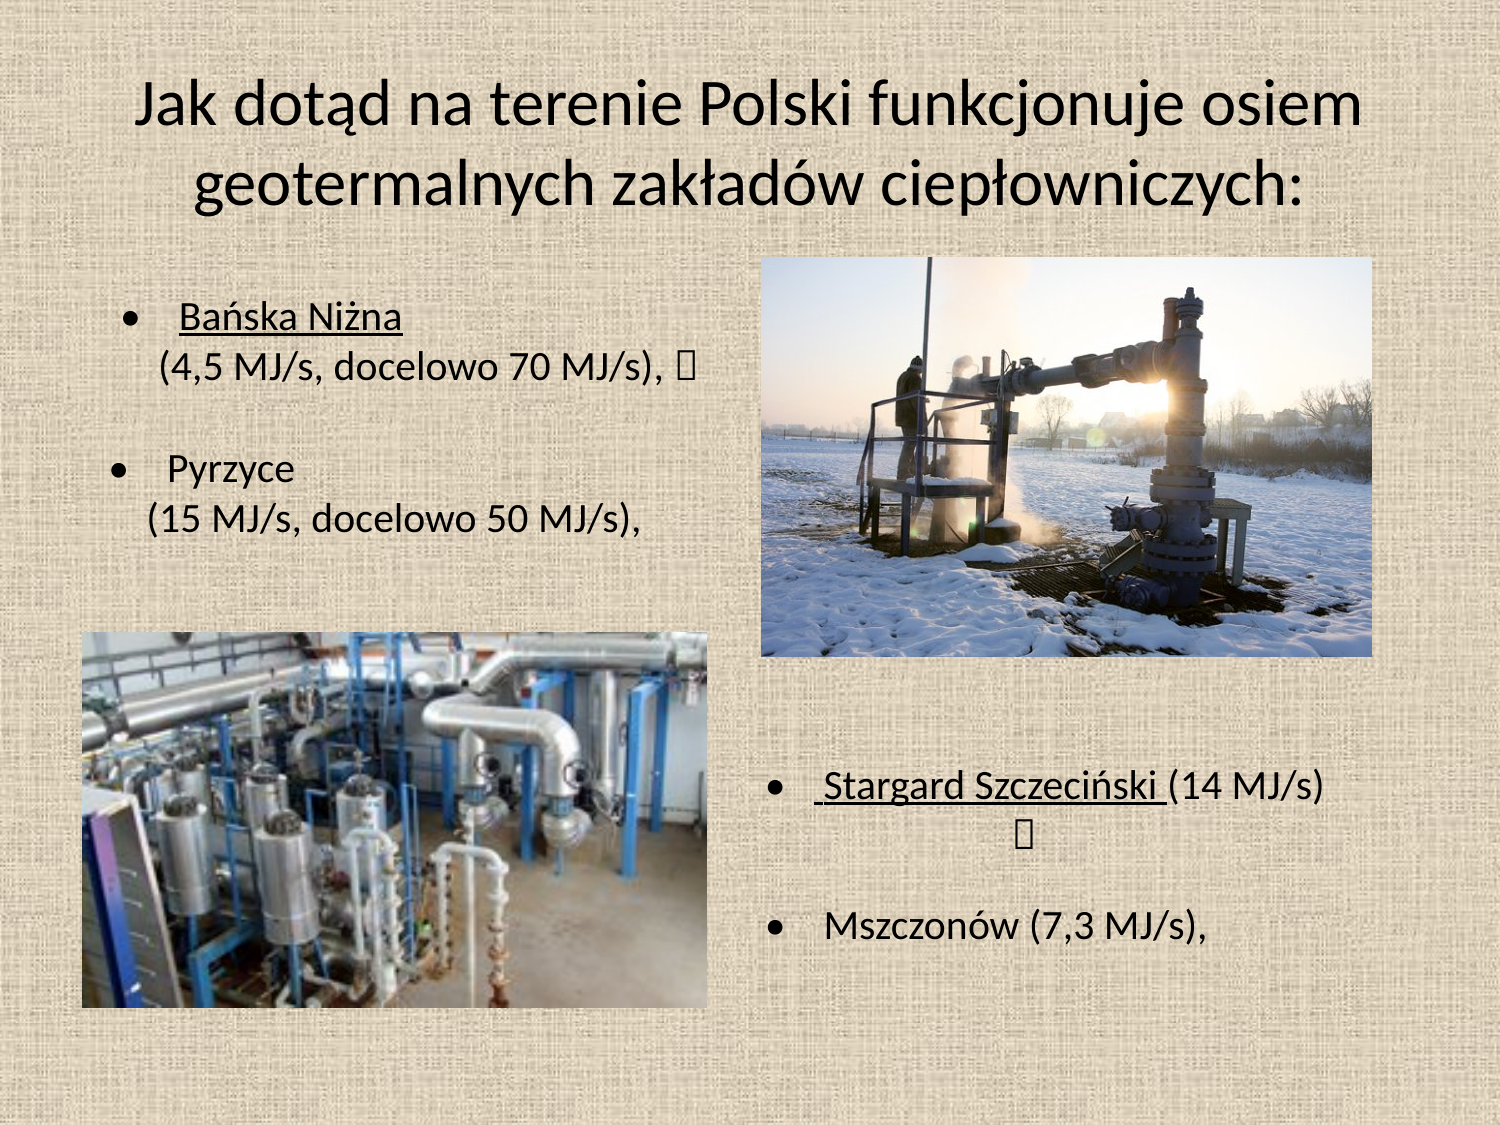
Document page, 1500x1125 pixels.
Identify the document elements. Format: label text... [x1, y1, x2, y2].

picture [0, 0, 1500, 1125]
text_box • Pyrzyce (15 MJ/s, docelowo 50 MJ/s), [93, 433, 756, 599]
text_box • Bańska Niżna (4,5 MJ/s, docelowo 70 MJ/s),  [105, 281, 756, 433]
title Jak dotąd na terenie Polski funkcjonuje osiem geotermalnych zakładów ciepłowniczych: [75, 45, 1425, 233]
text_box • Mszczonów (7,3 MJ/s), [749, 890, 1500, 1006]
text_box • Stargard Szczeciński (14 MJ/s)  [749, 750, 1500, 890]
